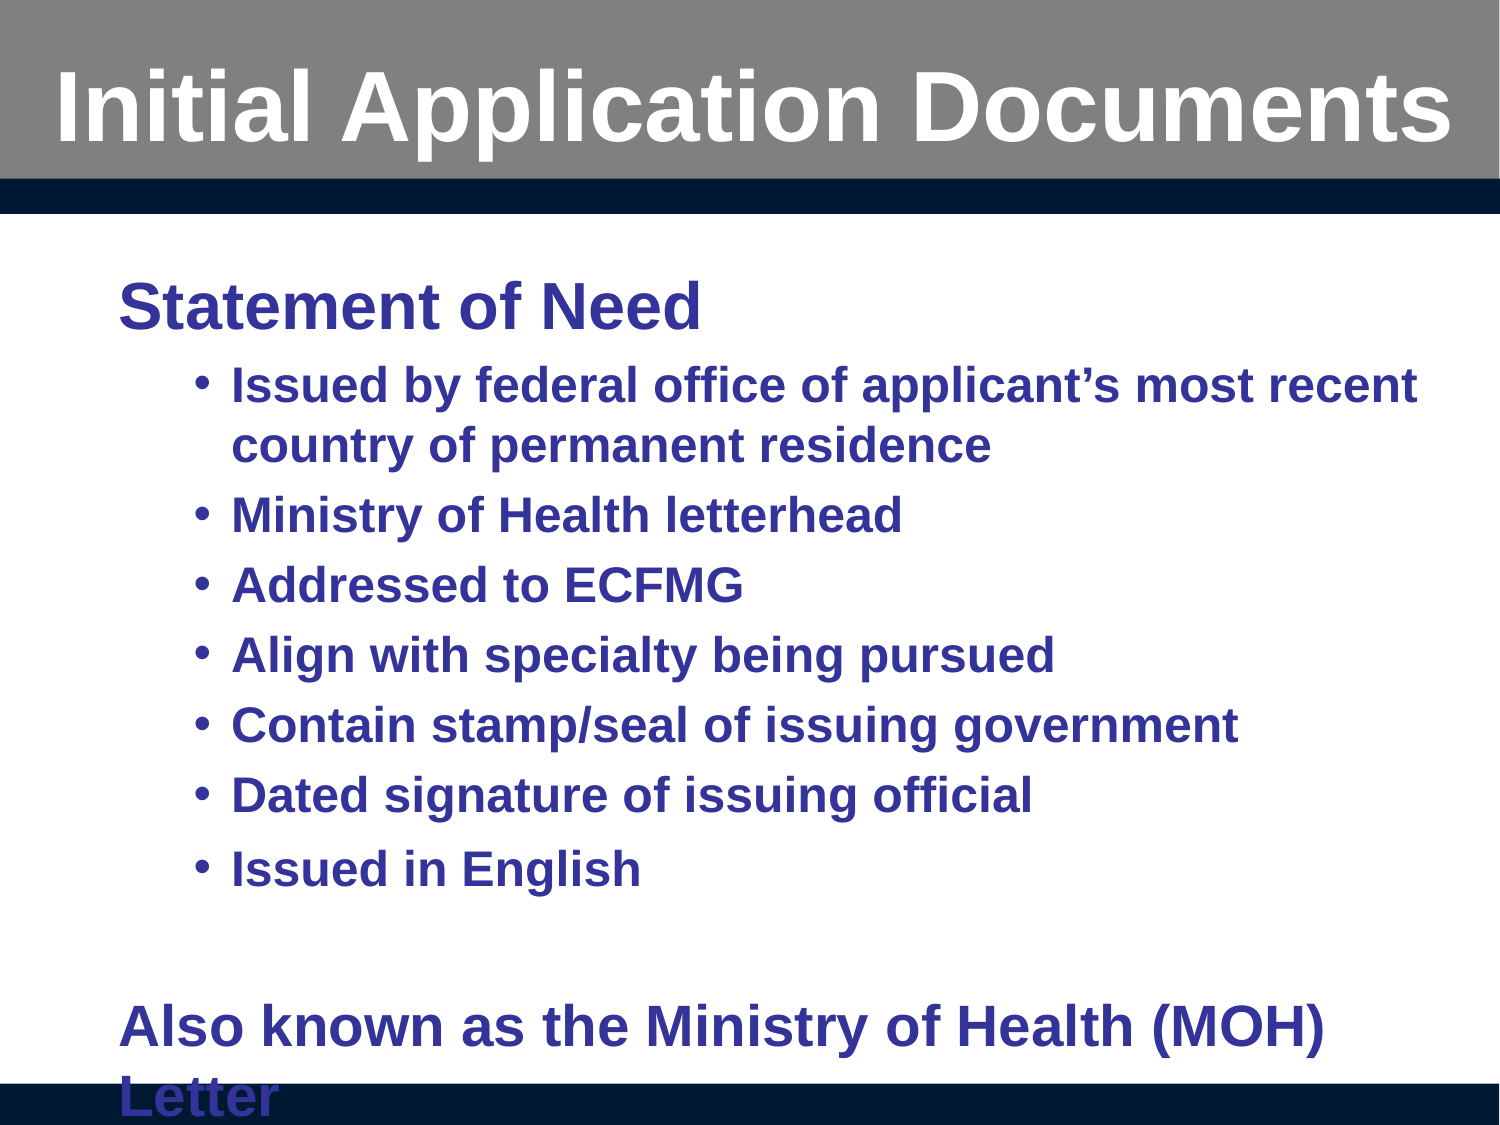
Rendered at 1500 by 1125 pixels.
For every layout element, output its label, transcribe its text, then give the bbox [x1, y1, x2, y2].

title Initial Application Documents [28, 42, 1482, 161]
text_box Statement of Need Issued by federal office of applicant’s most recent country of permanent residence Ministry of Health letterhead Addressed to ECFMG Align with specialty being pursued Contain stamp/seal of issuing government Dated signature of issuing official Issued in English Also known as the Ministry of Health (MOH) Letter [28, 255, 1482, 1012]
